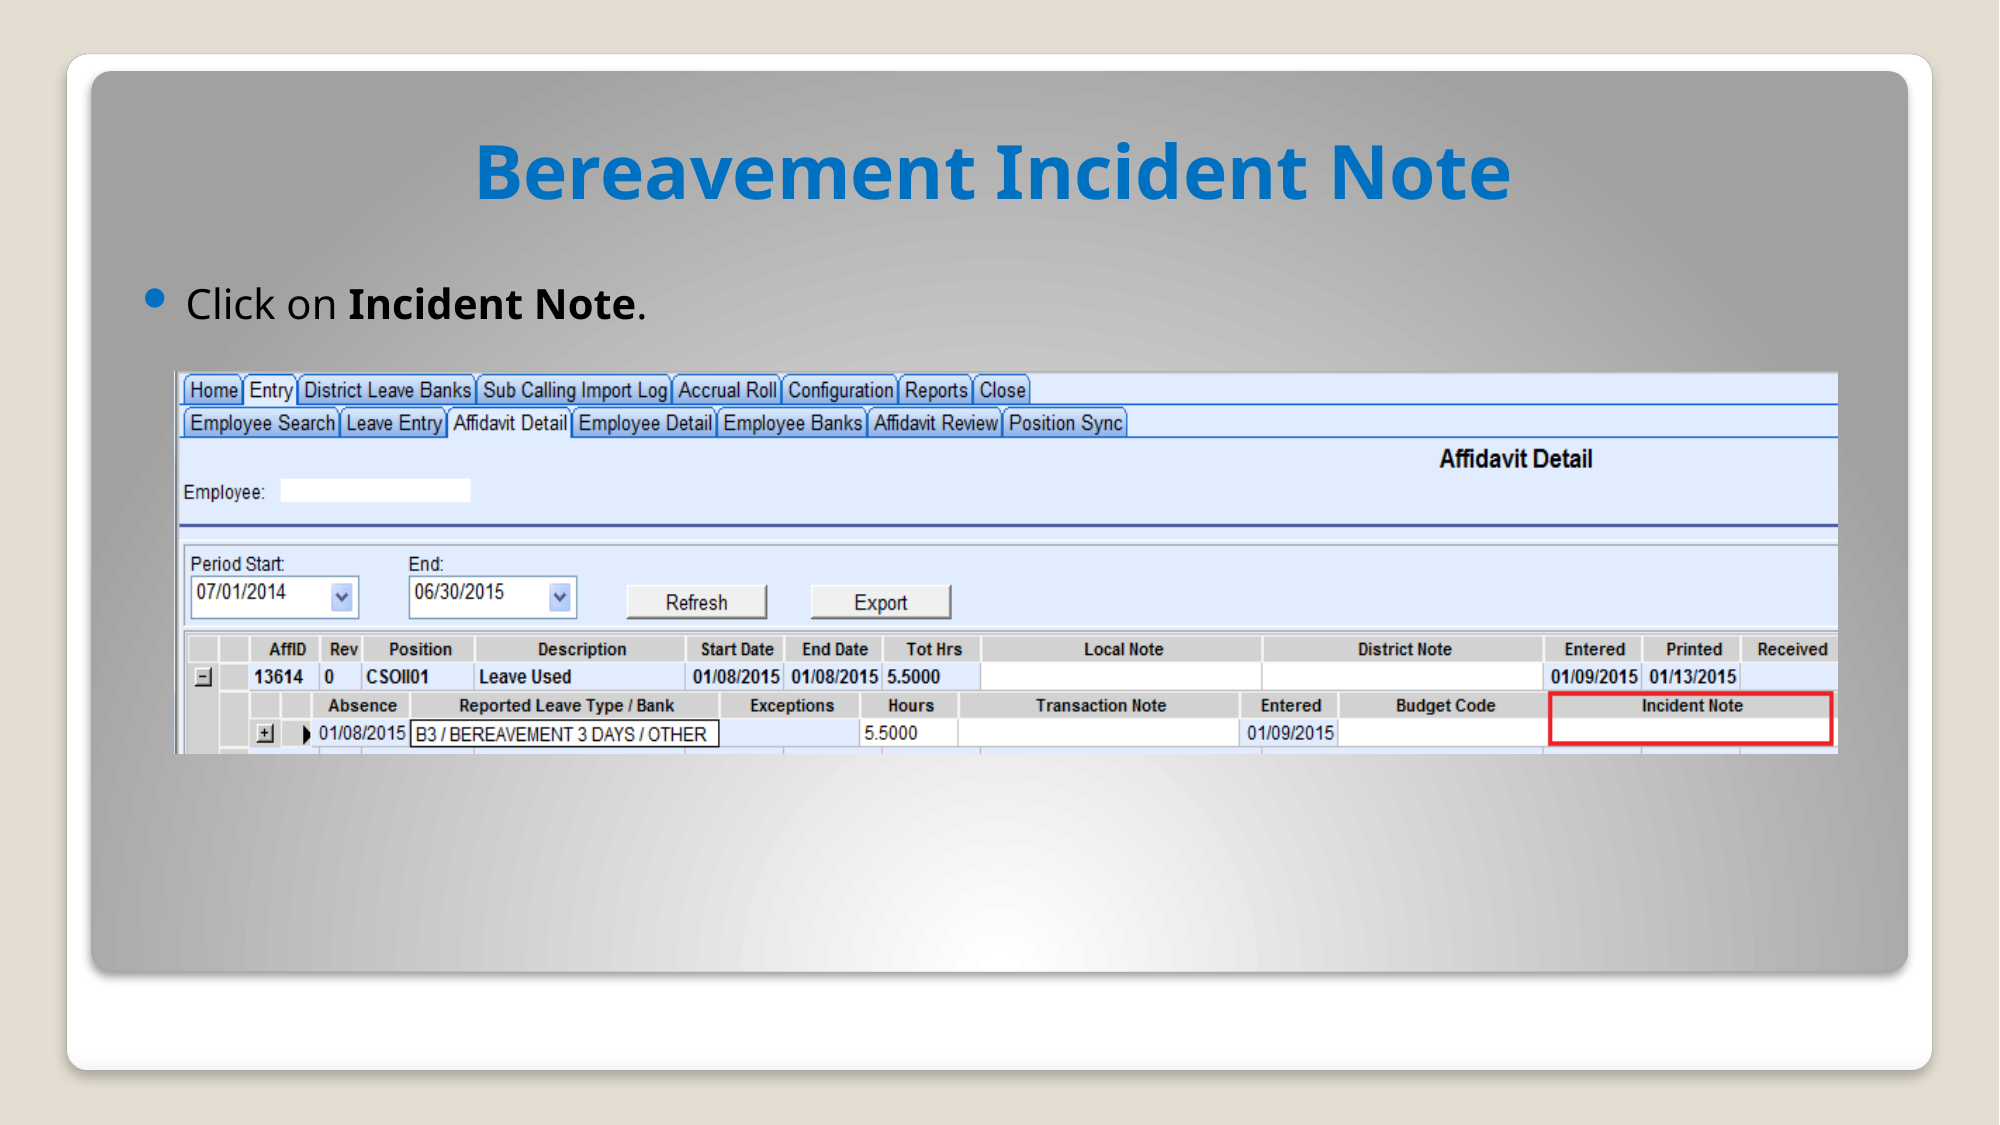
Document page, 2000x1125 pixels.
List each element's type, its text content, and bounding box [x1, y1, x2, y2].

picture [174, 370, 1838, 755]
text_box Click on Incident Note. [112, 262, 1900, 975]
title Bereavement Incident Note [87, 109, 1900, 222]
